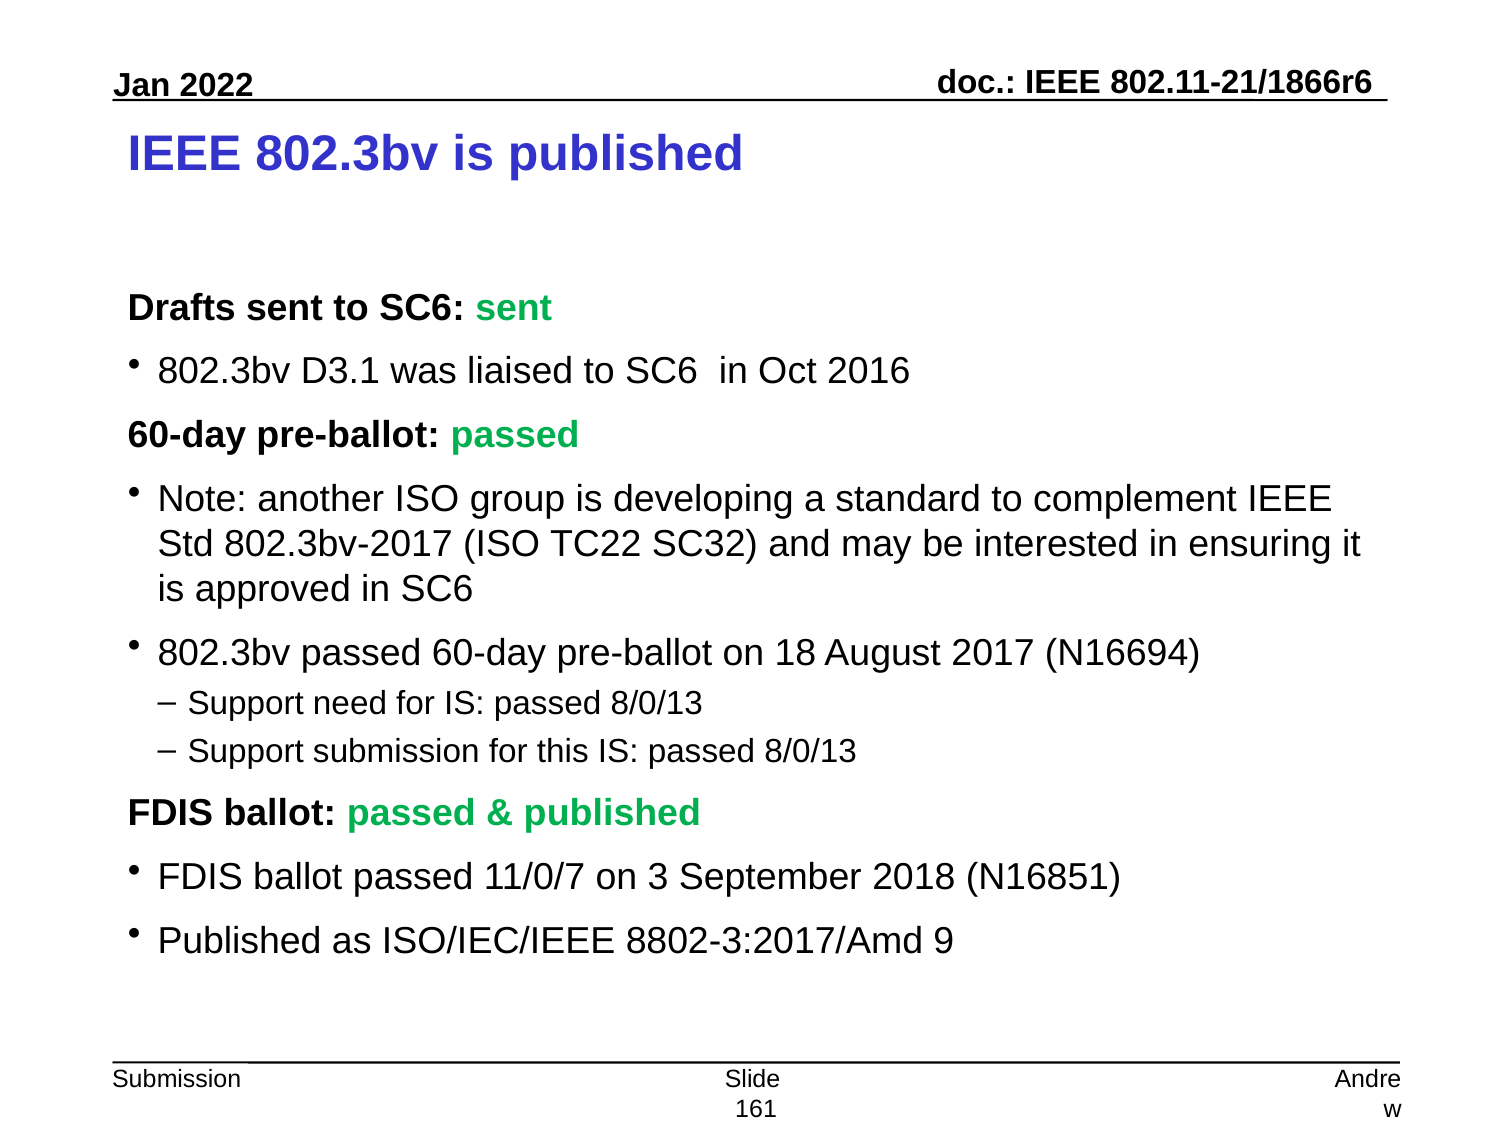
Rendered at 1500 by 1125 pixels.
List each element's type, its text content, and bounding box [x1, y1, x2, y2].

slide_number Slide 161 [709, 1061, 803, 1093]
title IEEE 802.3bv is published [112, 112, 1388, 275]
list Drafts sent to SC6: sent 802.3bv D3.1 was liaised to SC6 in Oct 2016 60-day pre-ballot: passed Note: another ISO group is developing a standard to complement IEEE Std 802.3bv-2017 (ISO TC22 SC32) and may be interested in ensuring it is approved in SC6 802.3bv passed 60-day pre-ballot on 18 August 2017 (N16694) Support need for IS: passed 8/0/13 Support submission for this IS: passed 8/0/13 FDIS ballot: passed & published FDIS ballot passed 11/0/7 on 3 September 2018 (N16851) Published as ISO/IEC/IEEE 8802-3:2017/Amd 9 [112, 275, 1388, 950]
footer Andrew Myles, Cisco [1320, 1061, 1402, 1093]
